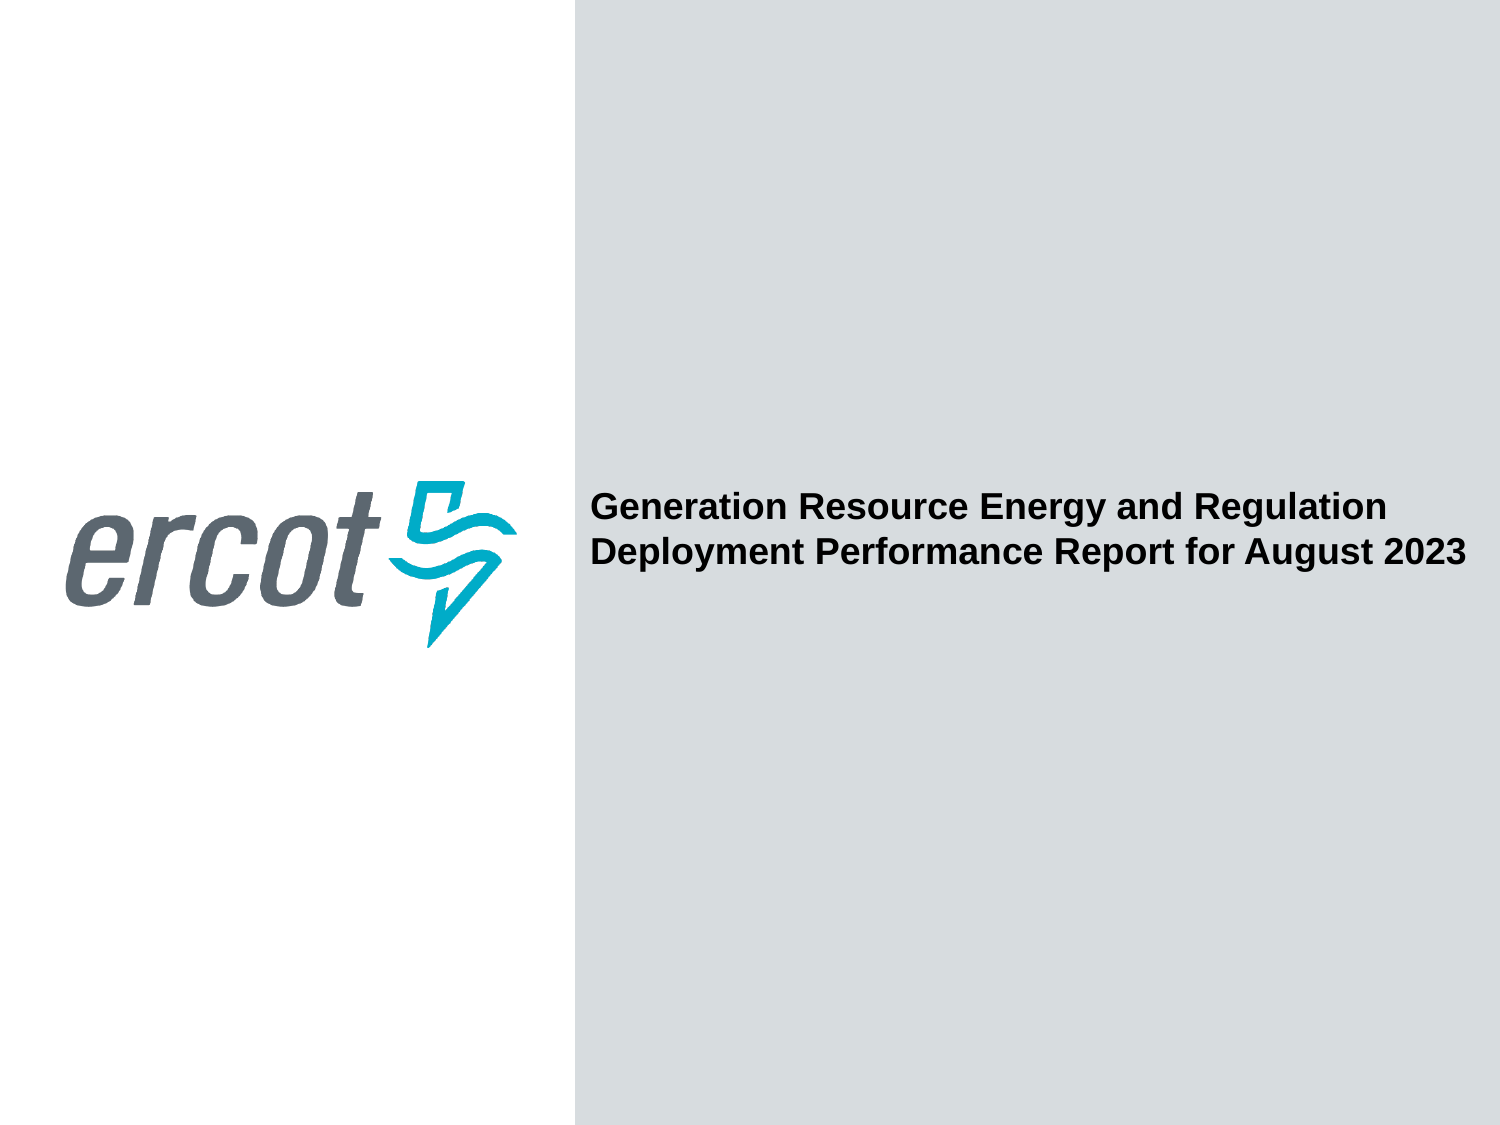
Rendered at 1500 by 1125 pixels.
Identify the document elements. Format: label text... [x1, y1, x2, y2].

text_box Generation Resource Energy and Regulation Deployment Performance Report for August 2023 [575, 375, 1500, 725]
picture [56, 471, 525, 654]
